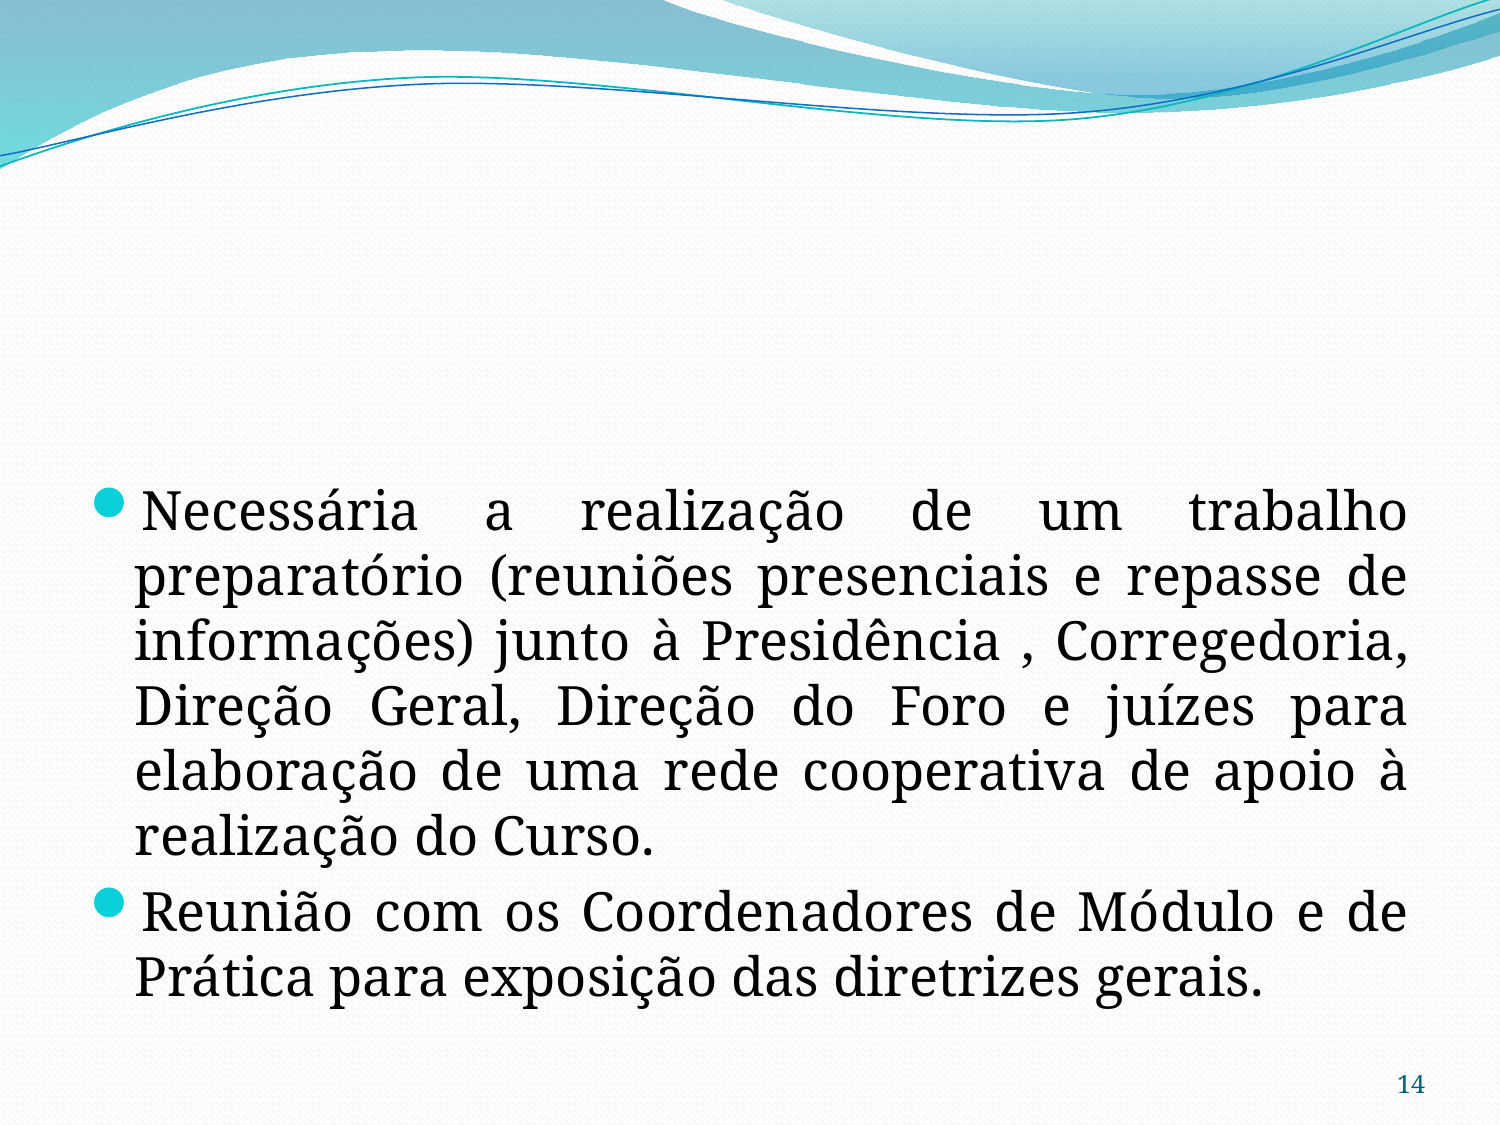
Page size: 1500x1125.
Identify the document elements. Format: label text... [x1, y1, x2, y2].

slide_number 14 [1299, 1042, 1425, 1103]
list Necessária a realização de um trabalho preparatório (reuniões presenciais e repasse de informações) junto à Presidência , Corregedoria, Direção Geral, Direção do Foro e juízes para elaboração de uma rede cooperativa de apoio à realização do Curso. Reunião com os Coordenadores de Módulo e de Prática para exposição das diretrizes gerais. [75, 317, 1425, 1038]
